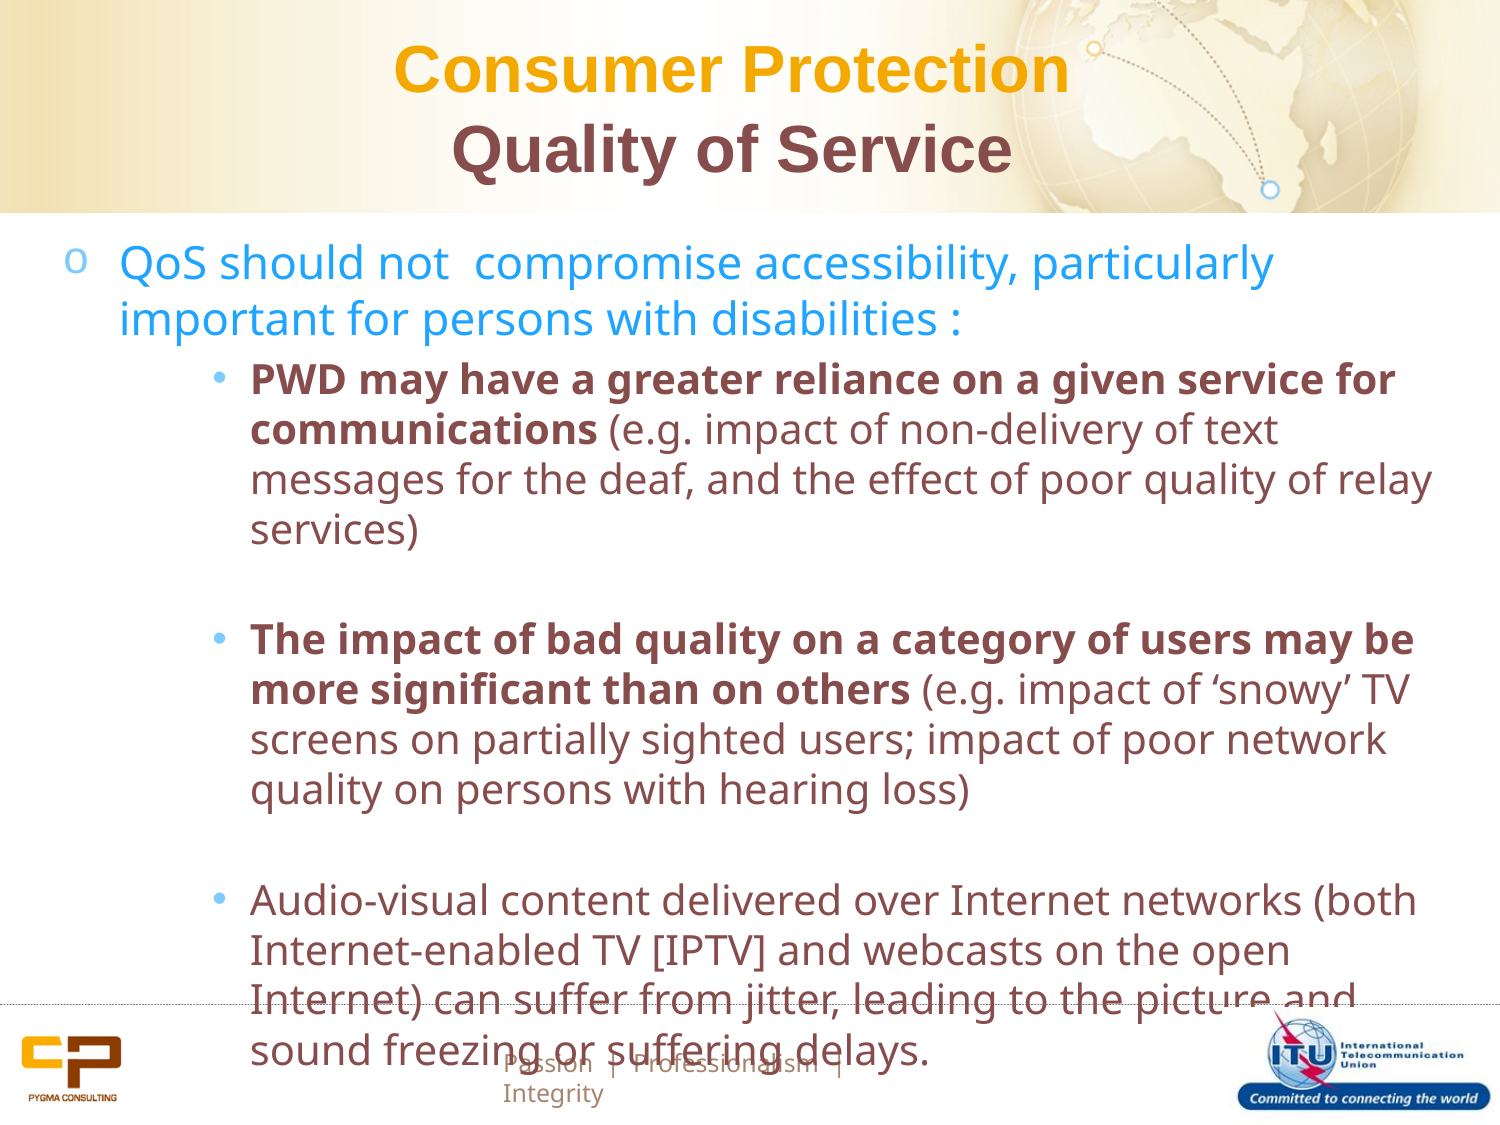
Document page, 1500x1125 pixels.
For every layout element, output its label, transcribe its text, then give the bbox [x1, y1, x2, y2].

picture [0, 0, 1500, 1125]
title Consumer Protection Quality of Service [12, 18, 1453, 197]
list QoS should not compromise accessibility, particularly important for persons with disabilities : PWD may have a greater reliance on a given service for communications (e.g. impact of non-delivery of text messages for the deaf, and the effect of poor quality of relay services) The impact of bad quality on a category of users may be more significant than on others (e.g. impact of ‘snowy’ TV screens on partially sighted users; impact of poor network quality on persons with hearing loss) Audio-visual content delivered over Internet networks (both Internet-enabled TV [IPTV] and webcasts on the open Internet) can suffer from jitter, leading to the picture and sound freezing or suffering delays. [47, 226, 1453, 929]
